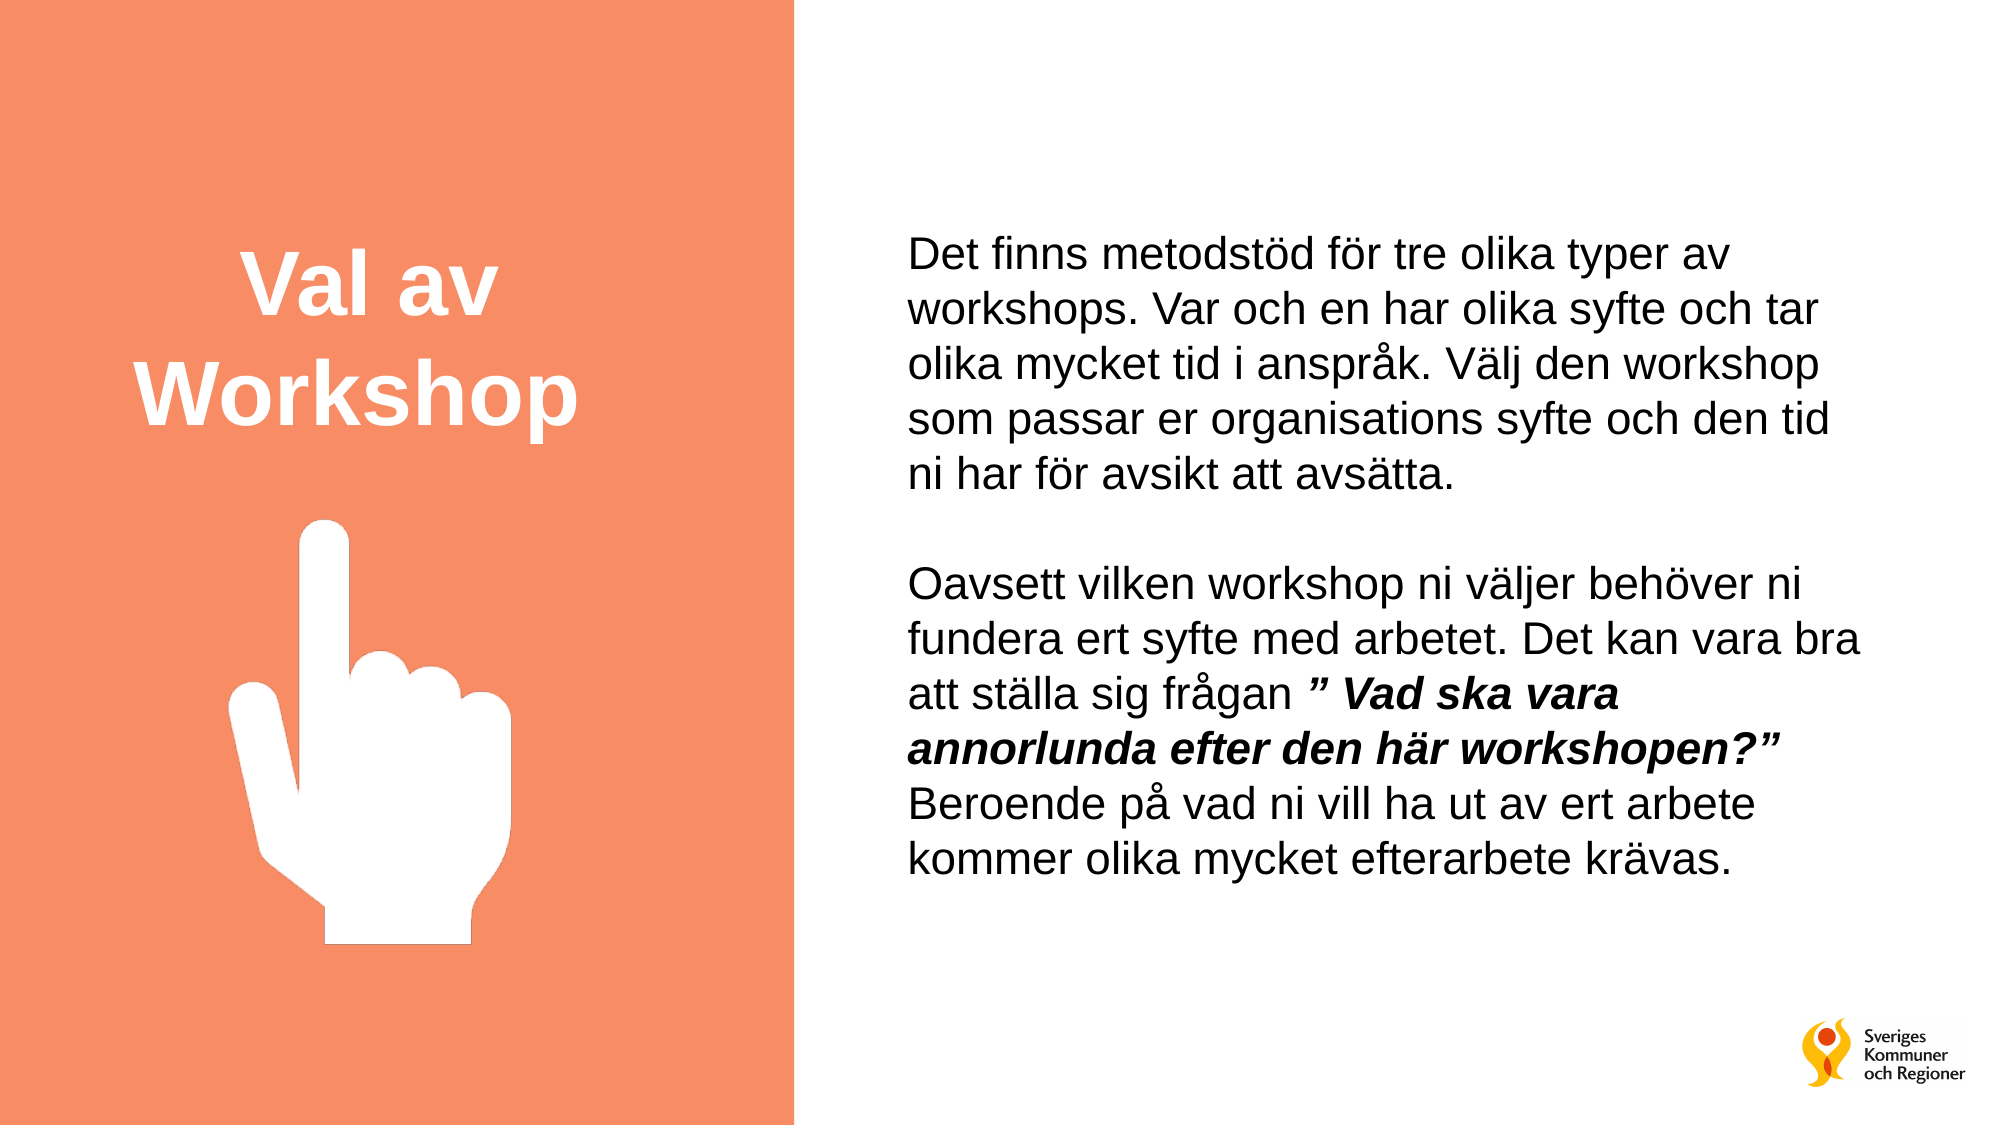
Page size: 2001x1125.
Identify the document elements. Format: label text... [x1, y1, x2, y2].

text_box [0, 0, 795, 1125]
text_box Val av Workshop [86, 216, 654, 452]
picture [127, 489, 613, 975]
picture [1802, 1018, 1966, 1087]
text_box Det finns metodstöd för tre olika typer av workshops. Var och en har olika syfte och tar olika mycket tid i anspråk. Välj den workshop som passar er organisations syfte och den tid ni har för avsikt att avsätta. Oavsett vilken workshop ni väljer behöver ni fundera ert syfte med arbetet. Det kan vara bra att ställa sig frågan ” Vad ska vara annorlunda efter den här workshopen?” Beroende på vad ni vill ha ut av ert arbete kommer olika mycket efterarbete krävas. [892, 216, 1877, 982]
